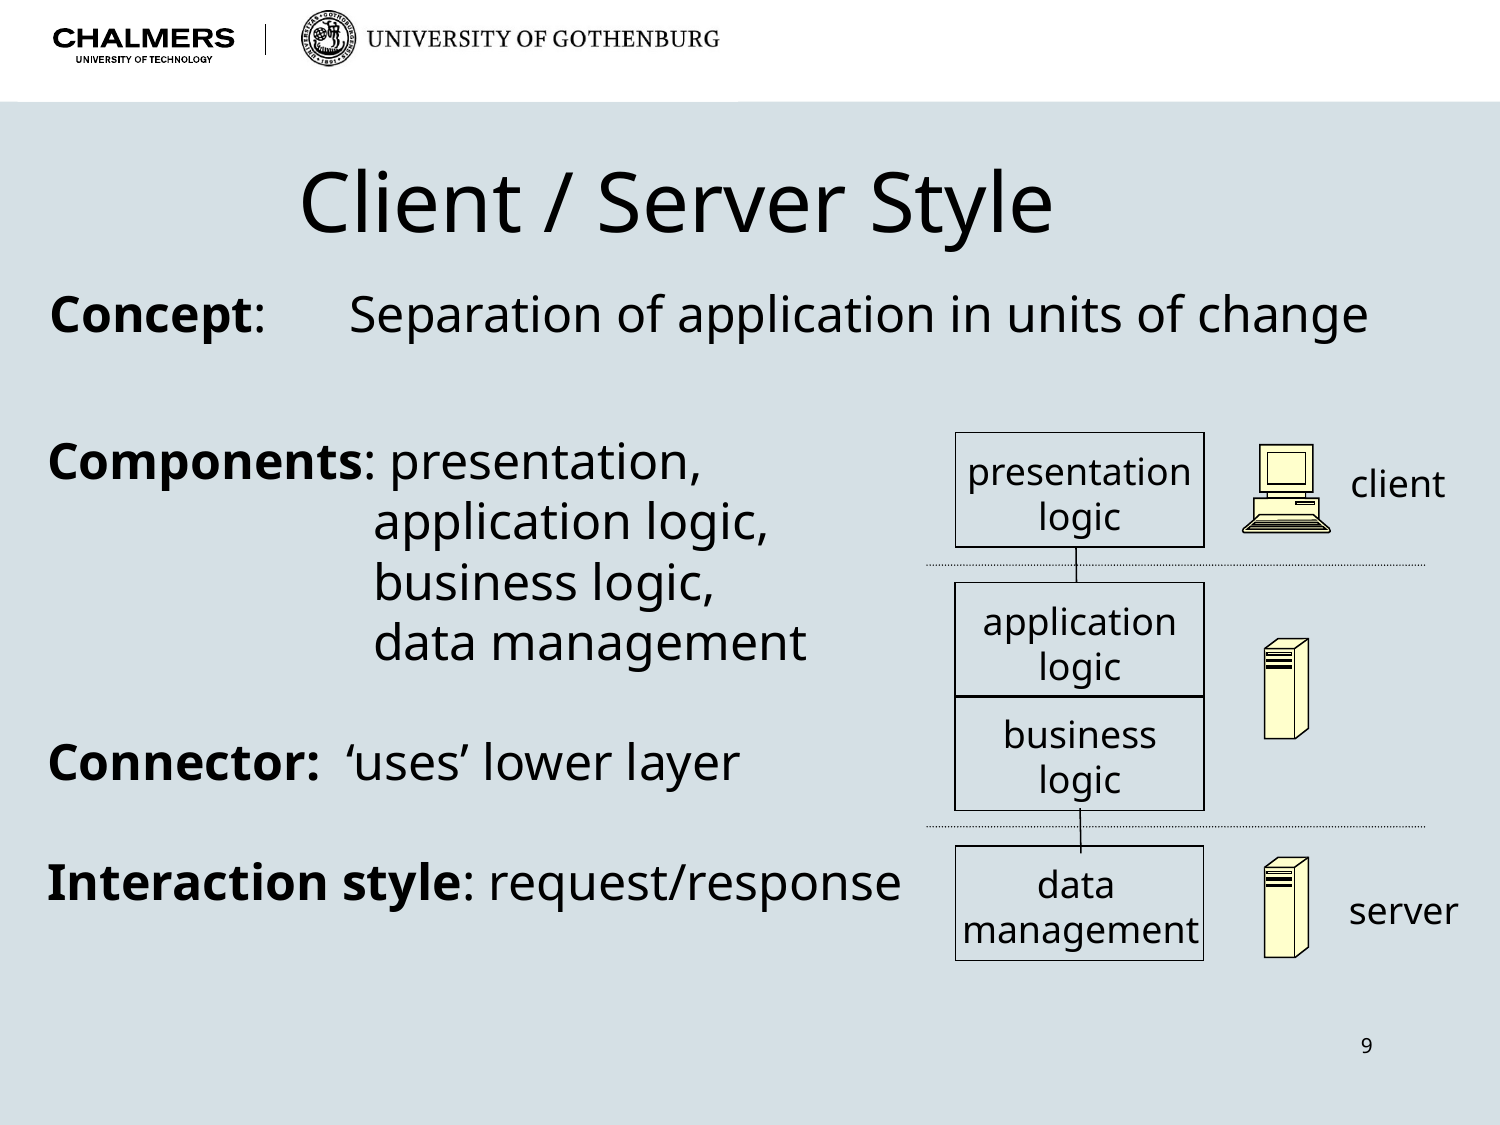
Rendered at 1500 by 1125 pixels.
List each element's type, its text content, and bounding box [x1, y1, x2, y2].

text_box server [1333, 879, 1475, 940]
picture [0, 0, 720, 96]
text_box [954, 582, 1205, 698]
text_box client [1335, 452, 1461, 513]
title Client / Server Style [0, 128, 1356, 271]
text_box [950, 432, 1210, 548]
text_box [1242, 444, 1331, 533]
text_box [947, 845, 1215, 961]
text_box Concept: Separation of application in units of change [34, 287, 1451, 350]
text_box Components: presentation, application logic, business logic, data management Connector: ‘uses’ lower layer Interaction style: request/response [32, 422, 918, 918]
slide_number 9 [1074, 1025, 1388, 1100]
text_box [1264, 857, 1309, 958]
text_box [1264, 638, 1309, 739]
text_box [954, 706, 1205, 811]
picture [64, 31, 1500, 119]
